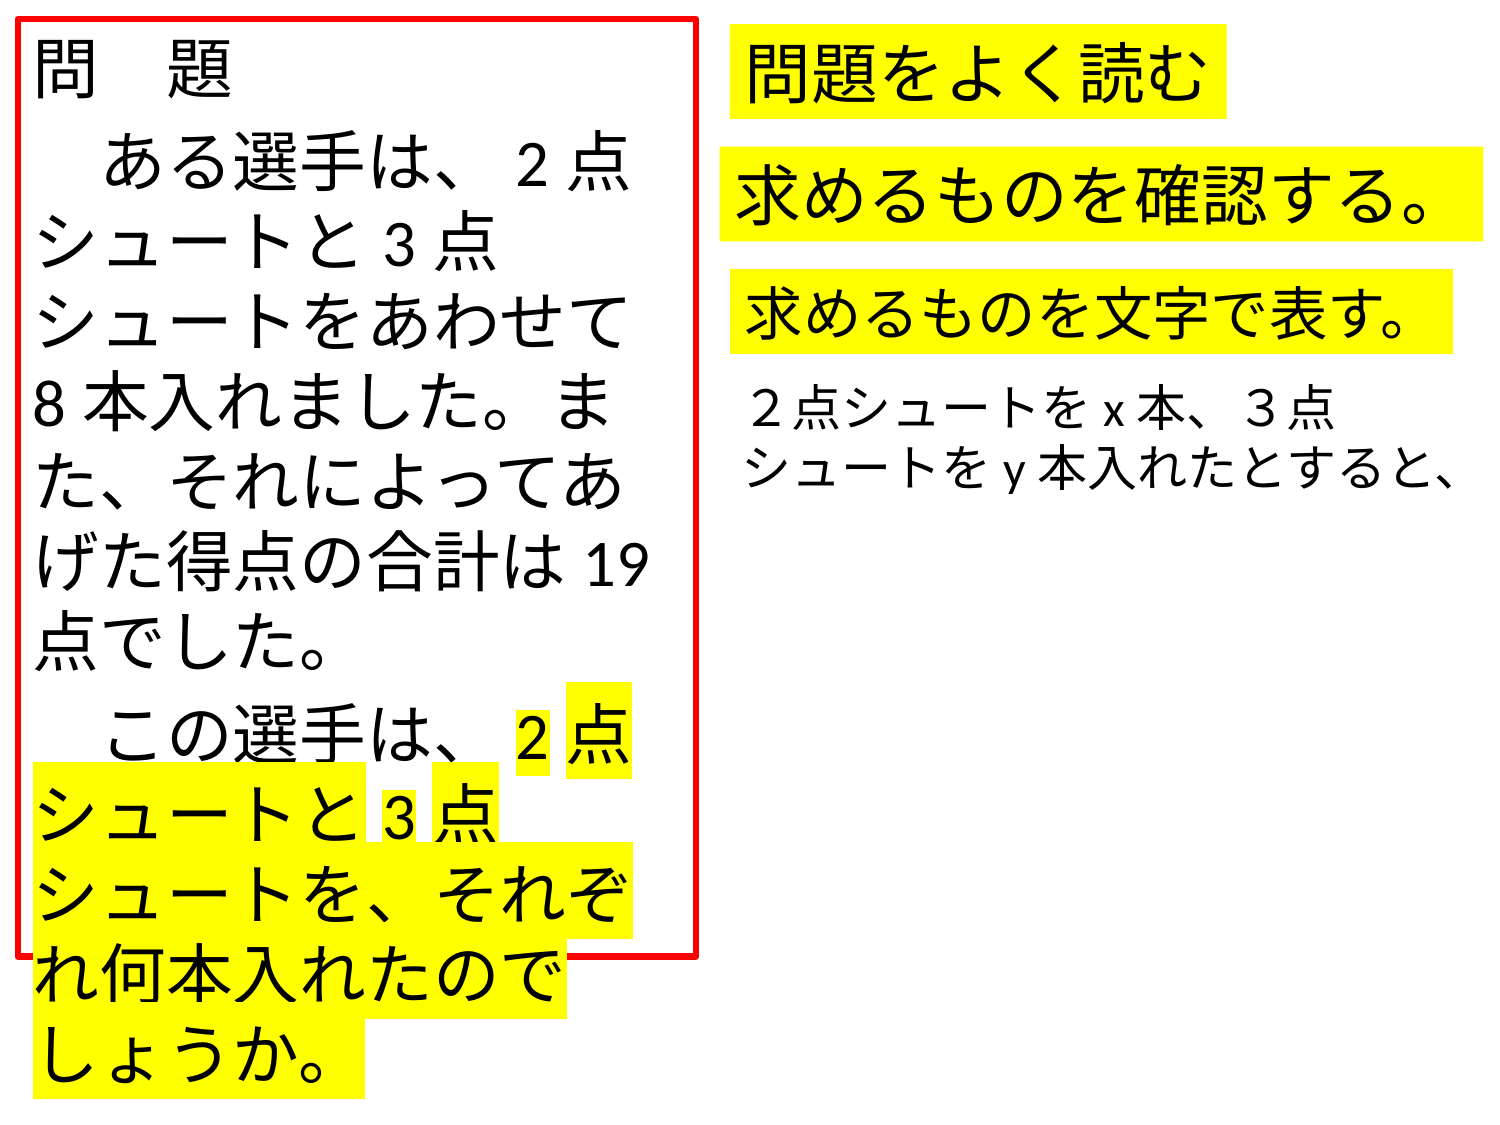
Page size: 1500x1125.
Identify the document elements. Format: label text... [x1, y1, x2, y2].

text_box ２点シュートをx本、３点シュートをy本入れたとすると、 [726, 369, 1453, 504]
list 問 題 ある選手は、2点シュートと3点シュートをあわせて8本入れました。また、それによってあげた得点の合計は19点でした。 この選手は、2点シュートと3点シュートを、それぞれ何本入れたのでしょうか。 [17, 19, 696, 957]
text_box 問題をよく読む [729, 24, 1227, 119]
text_box 求めるものを確認する。 [719, 146, 1484, 242]
text_box 求めるものを文字で表す。 [730, 269, 1453, 354]
